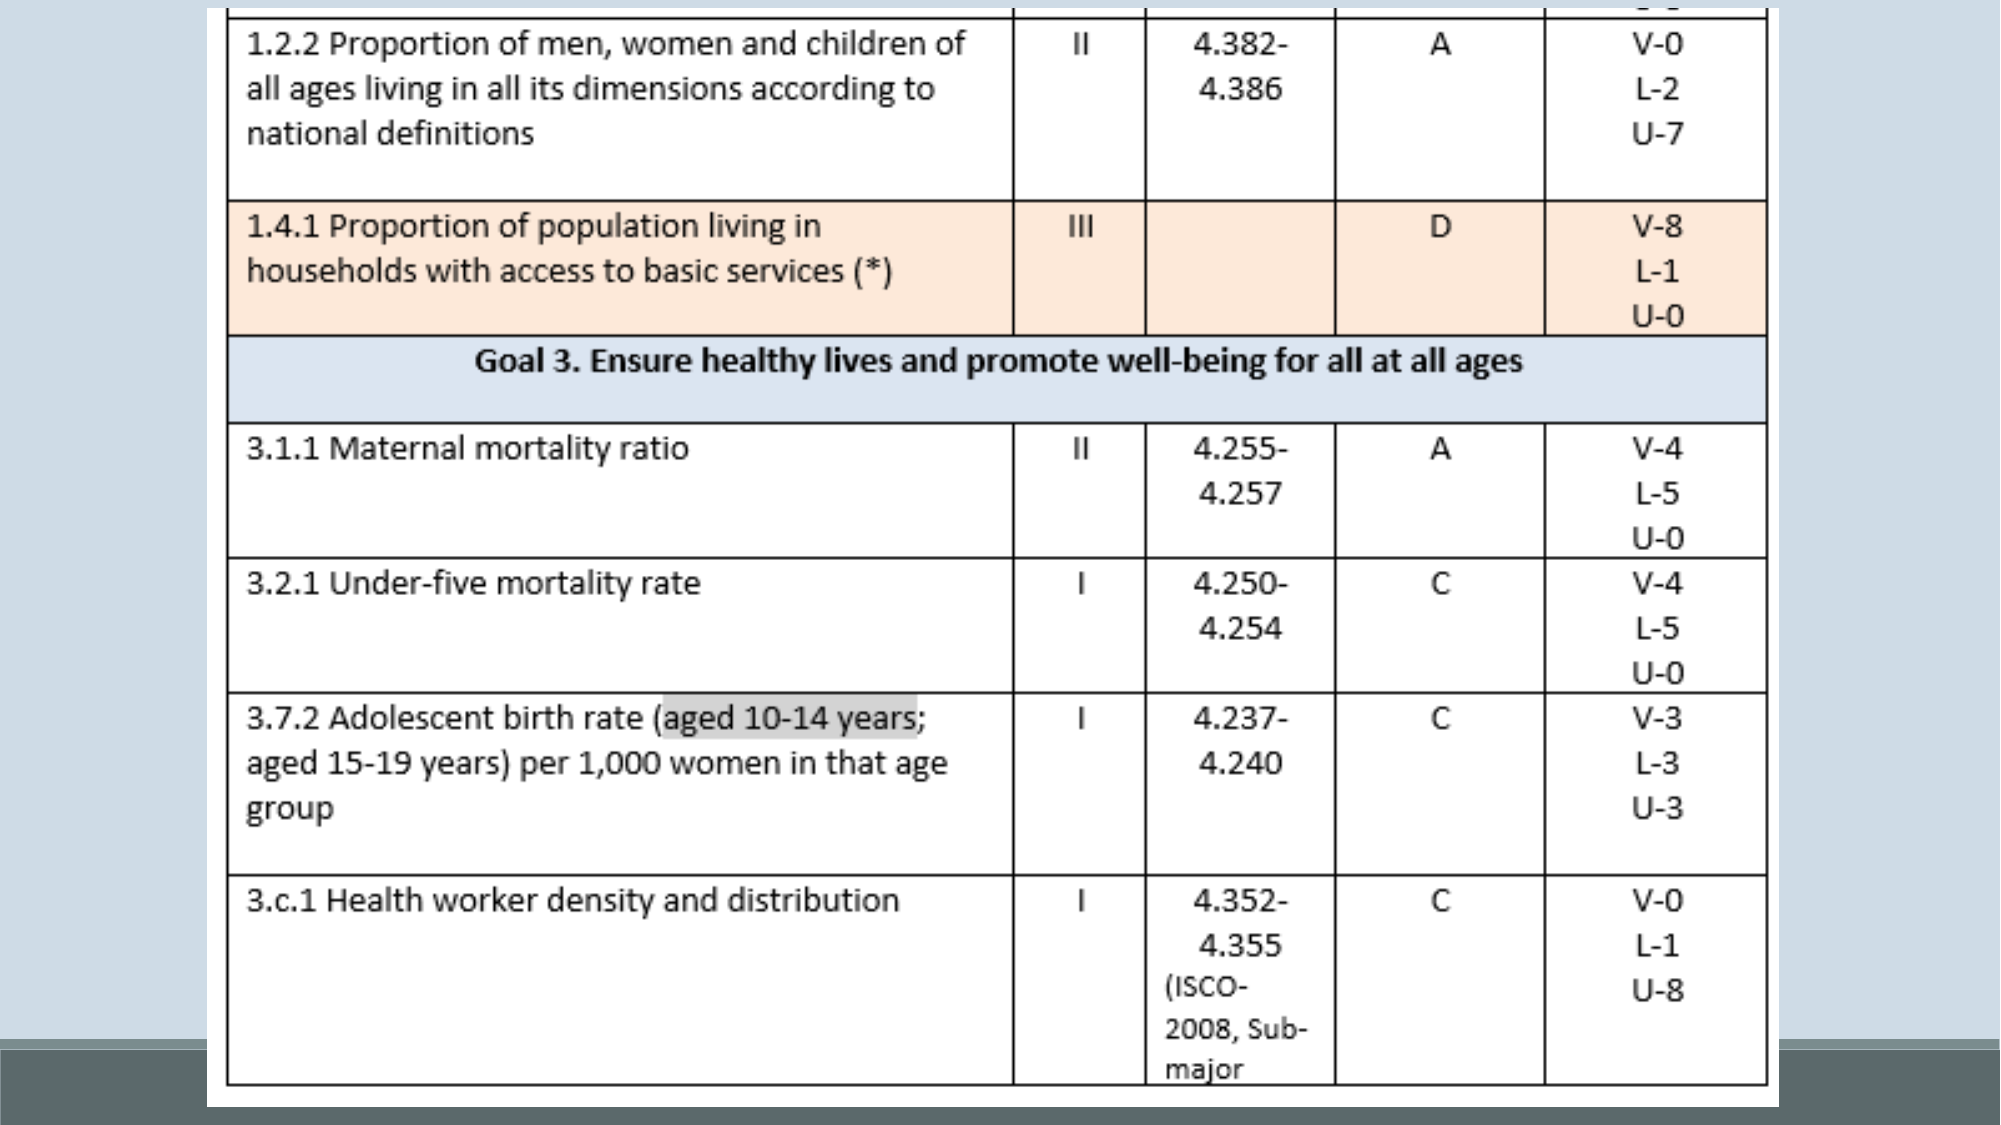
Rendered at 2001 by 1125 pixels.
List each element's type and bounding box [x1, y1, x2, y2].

picture [206, 8, 1780, 1107]
